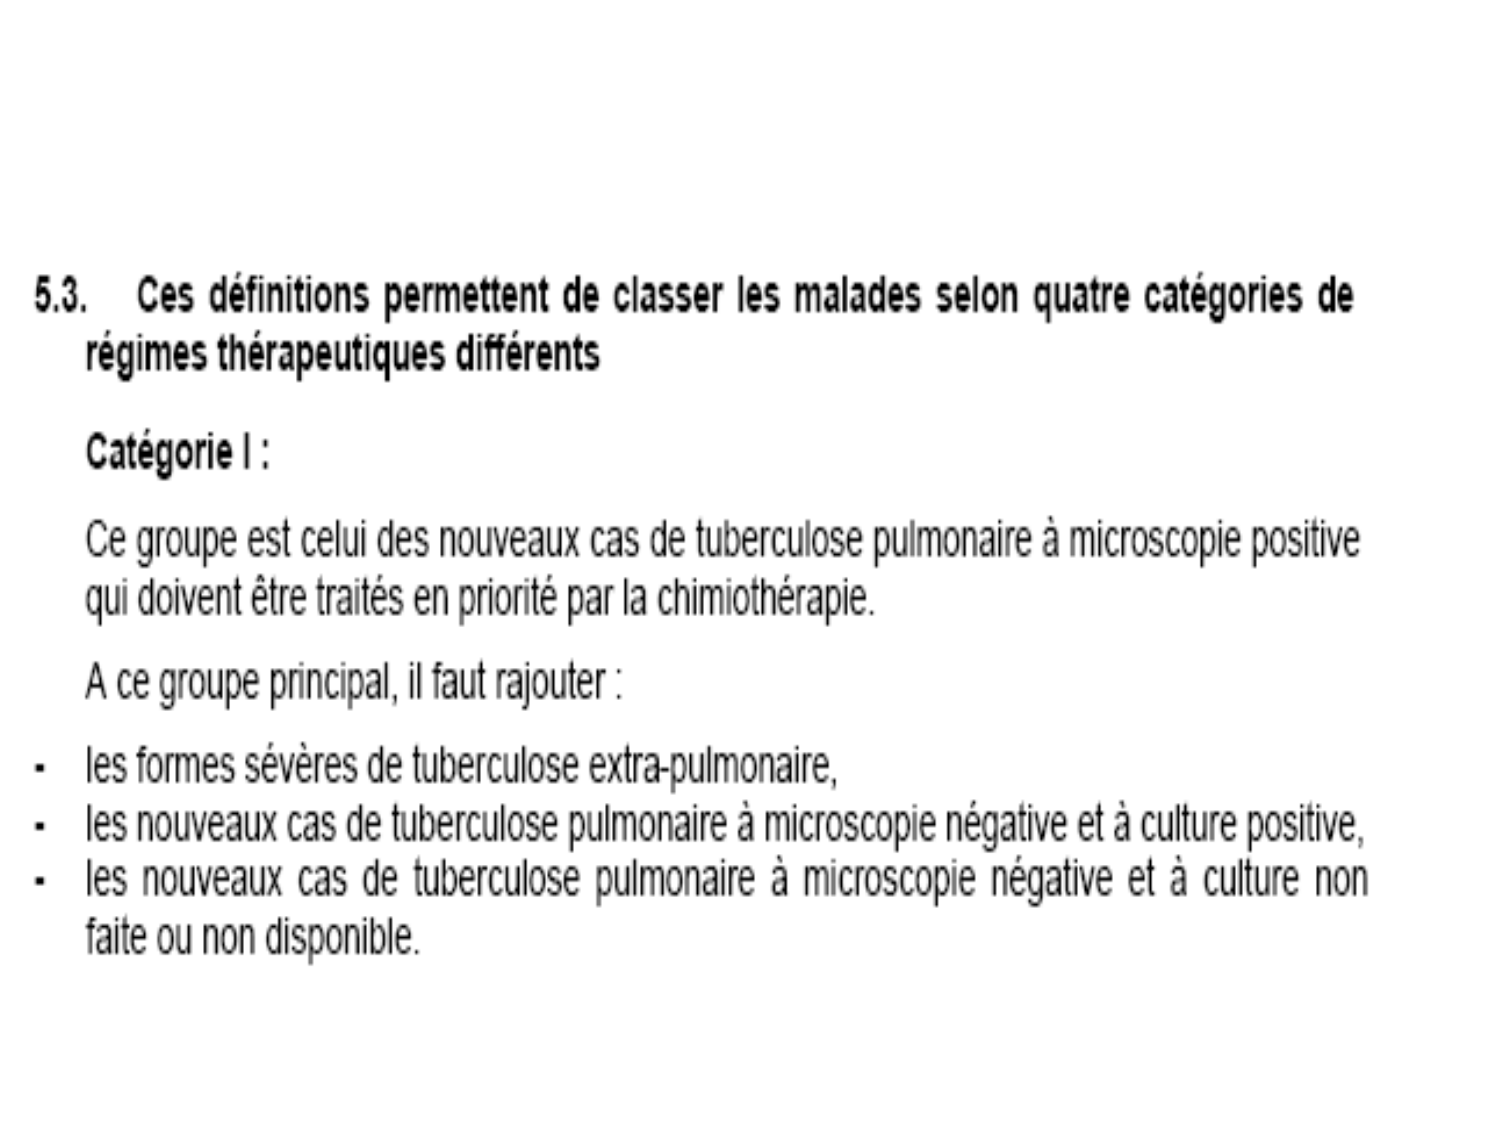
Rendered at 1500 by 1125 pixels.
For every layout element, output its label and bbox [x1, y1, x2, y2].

list [0, 255, 1460, 988]
